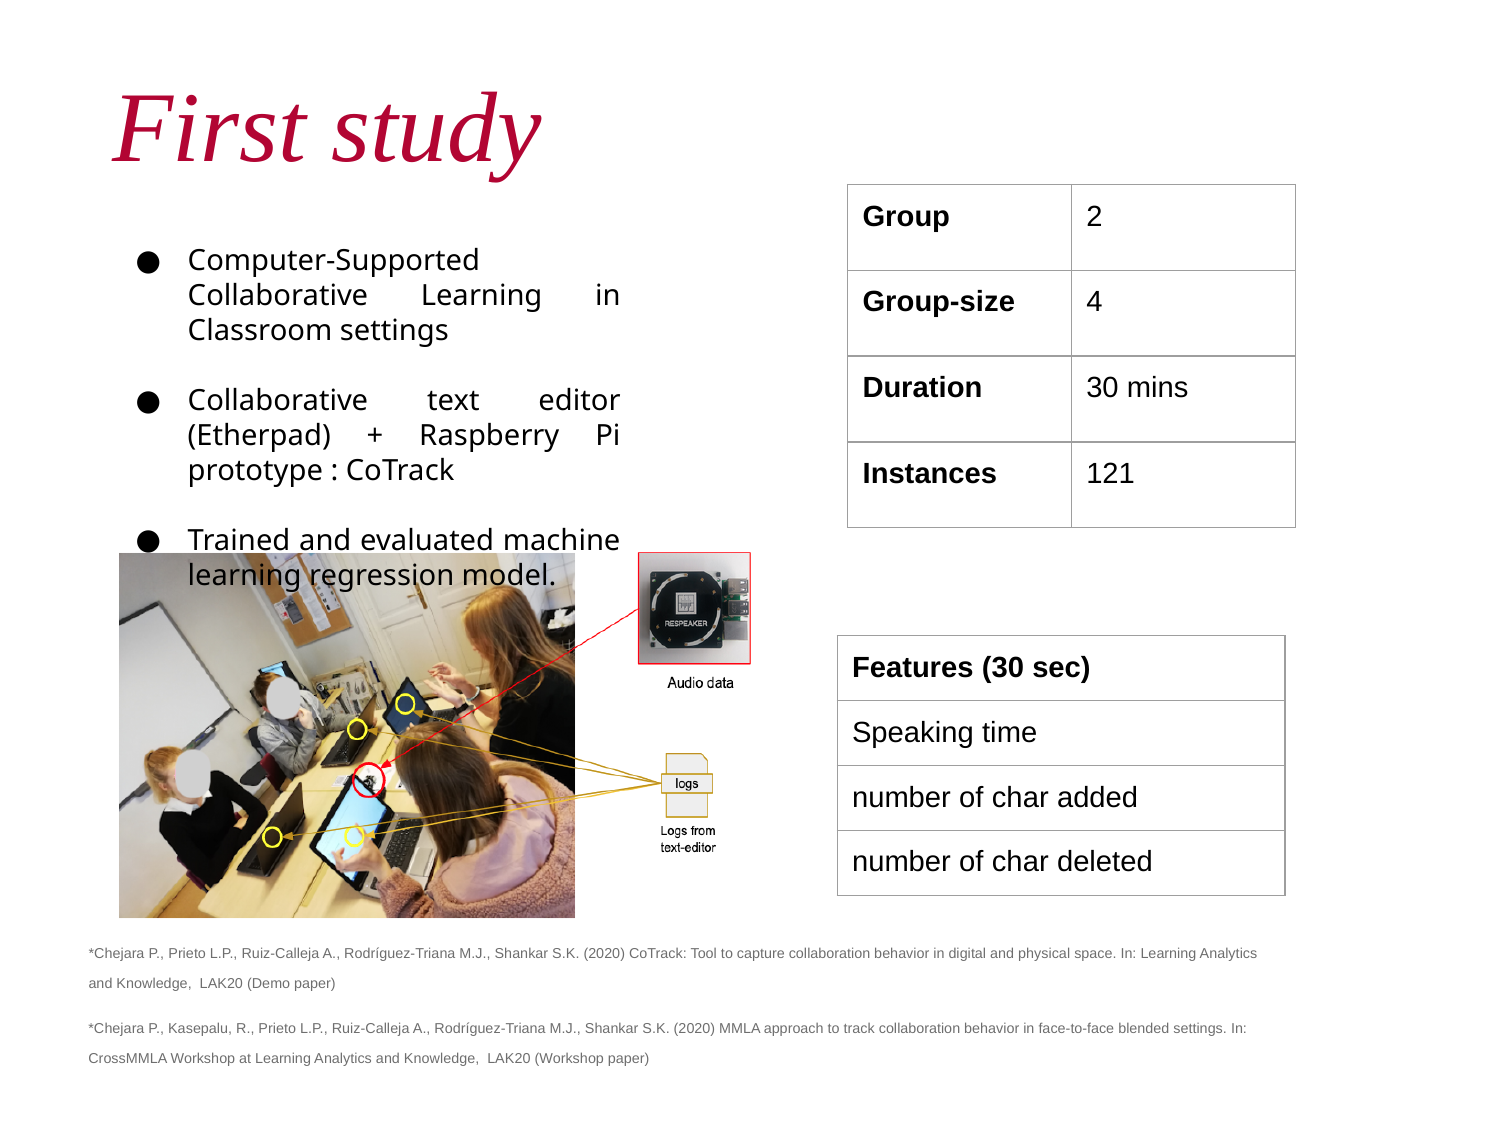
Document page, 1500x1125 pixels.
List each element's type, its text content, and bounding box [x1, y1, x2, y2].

text_box *Chejara P., Prieto L.P., Ruiz-Calleja A., Rodríguez-Triana M.J., Shankar S.K. (2020) CoTrack: Tool to capture collaboration behavior in digital and physical space. In: Learning Analytics and Knowledge, LAK20 (Demo paper) [73, 926, 1296, 1001]
table_cell 4 [1072, 271, 1295, 355]
table_cell Group-size [848, 271, 1071, 355]
table_cell 30 mins [1072, 357, 1295, 441]
table_cell number of char deleted [838, 831, 1284, 895]
title First study [112, 90, 1486, 185]
text_box Computer-Supported Collaborative Learning in Classroom settings Collaborative text editor (Etherpad) + Raspberry Pi prototype : CoTrack Trained and evaluated machine learning regression model. [97, 226, 636, 421]
picture [111, 545, 759, 927]
table_header 2 [1072, 185, 1295, 270]
table_cell Speaking time [838, 701, 1284, 765]
table_cell number of char added [838, 766, 1284, 830]
table_header Features (30 sec) [838, 636, 1284, 700]
table_cell Duration [848, 357, 1071, 441]
table_cell Instances [848, 443, 1071, 527]
text_box *Chejara P., Kasepalu, R., Prieto L.P., Ruiz-Calleja A., Rodríguez-Triana M.J., Shankar S.K. (2020) MMLA approach to track collaboration behavior in face-to-face blended settings. In: CrossMMLA Workshop at Learning Analytics and Knowledge, LAK20 (Workshop paper) [73, 1001, 1310, 1091]
table_cell 121 [1072, 443, 1295, 527]
table_header Group [848, 185, 1071, 270]
